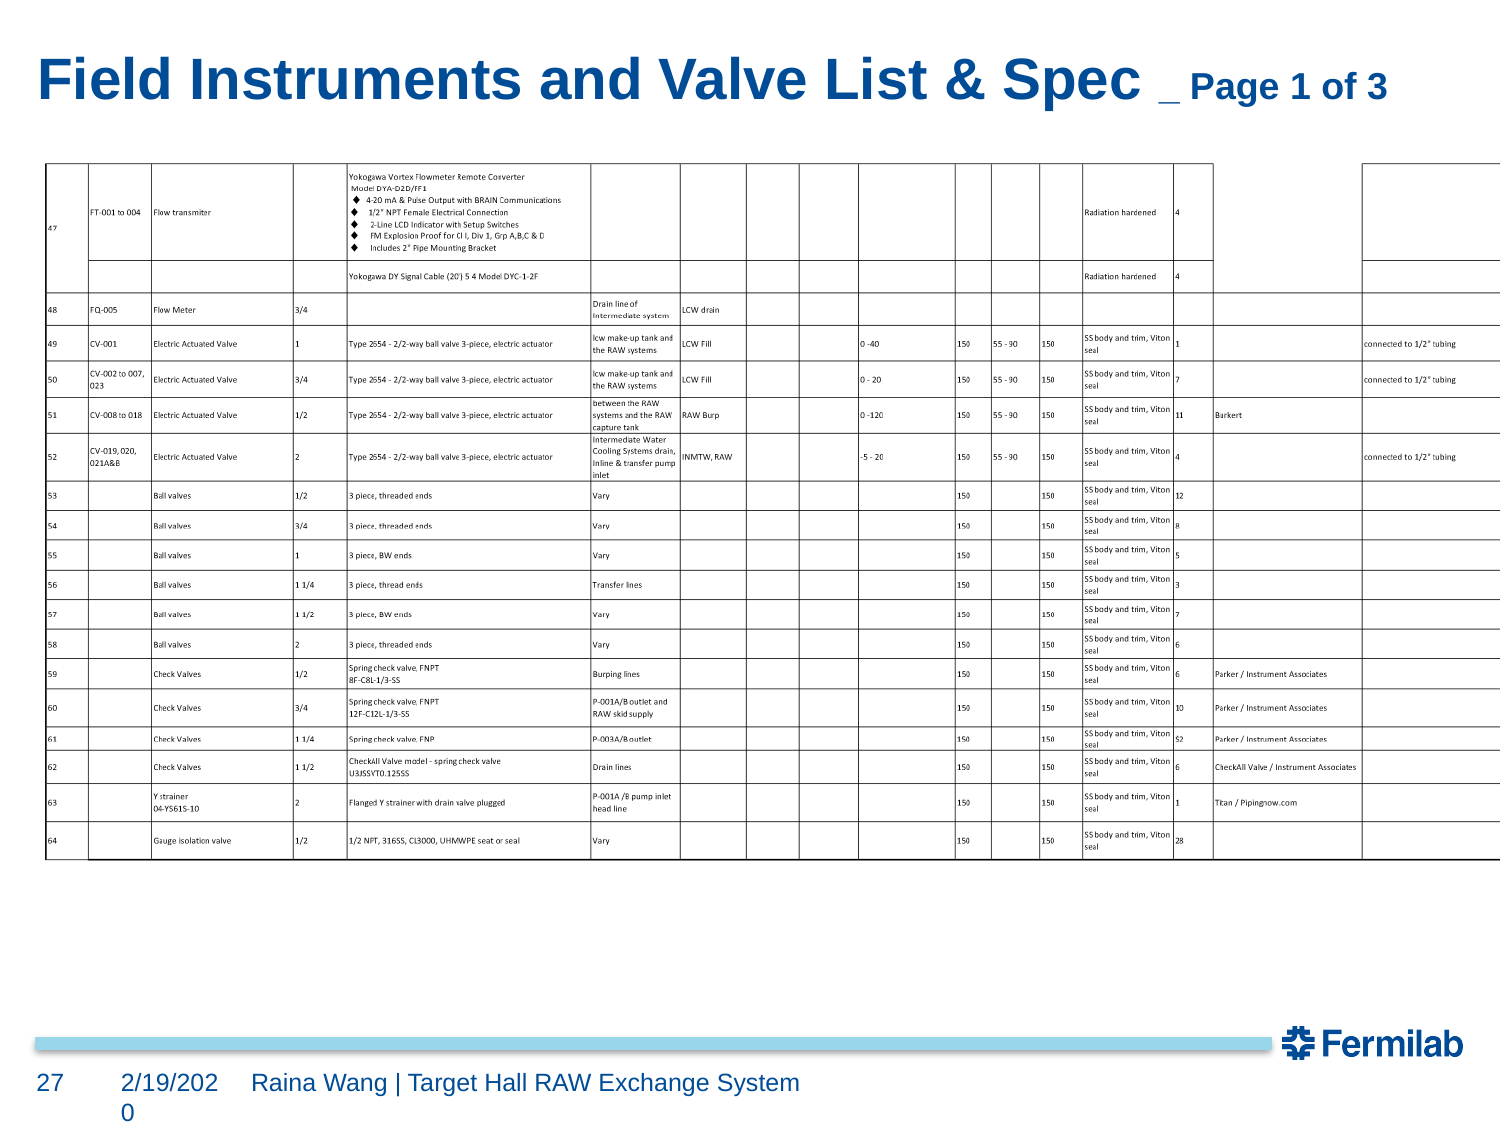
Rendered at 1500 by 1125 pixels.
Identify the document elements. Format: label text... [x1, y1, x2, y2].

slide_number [120, 1066, 232, 1107]
slide_number 27 [36, 1066, 105, 1106]
title Field Instruments and Valve List & Spec _ Page 1 of 3 [37, 41, 1463, 112]
picture [1282, 1026, 1463, 1060]
footer Raina Wang | Target Hall RAW Exchange System [251, 1066, 1279, 1107]
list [37, 154, 1500, 872]
